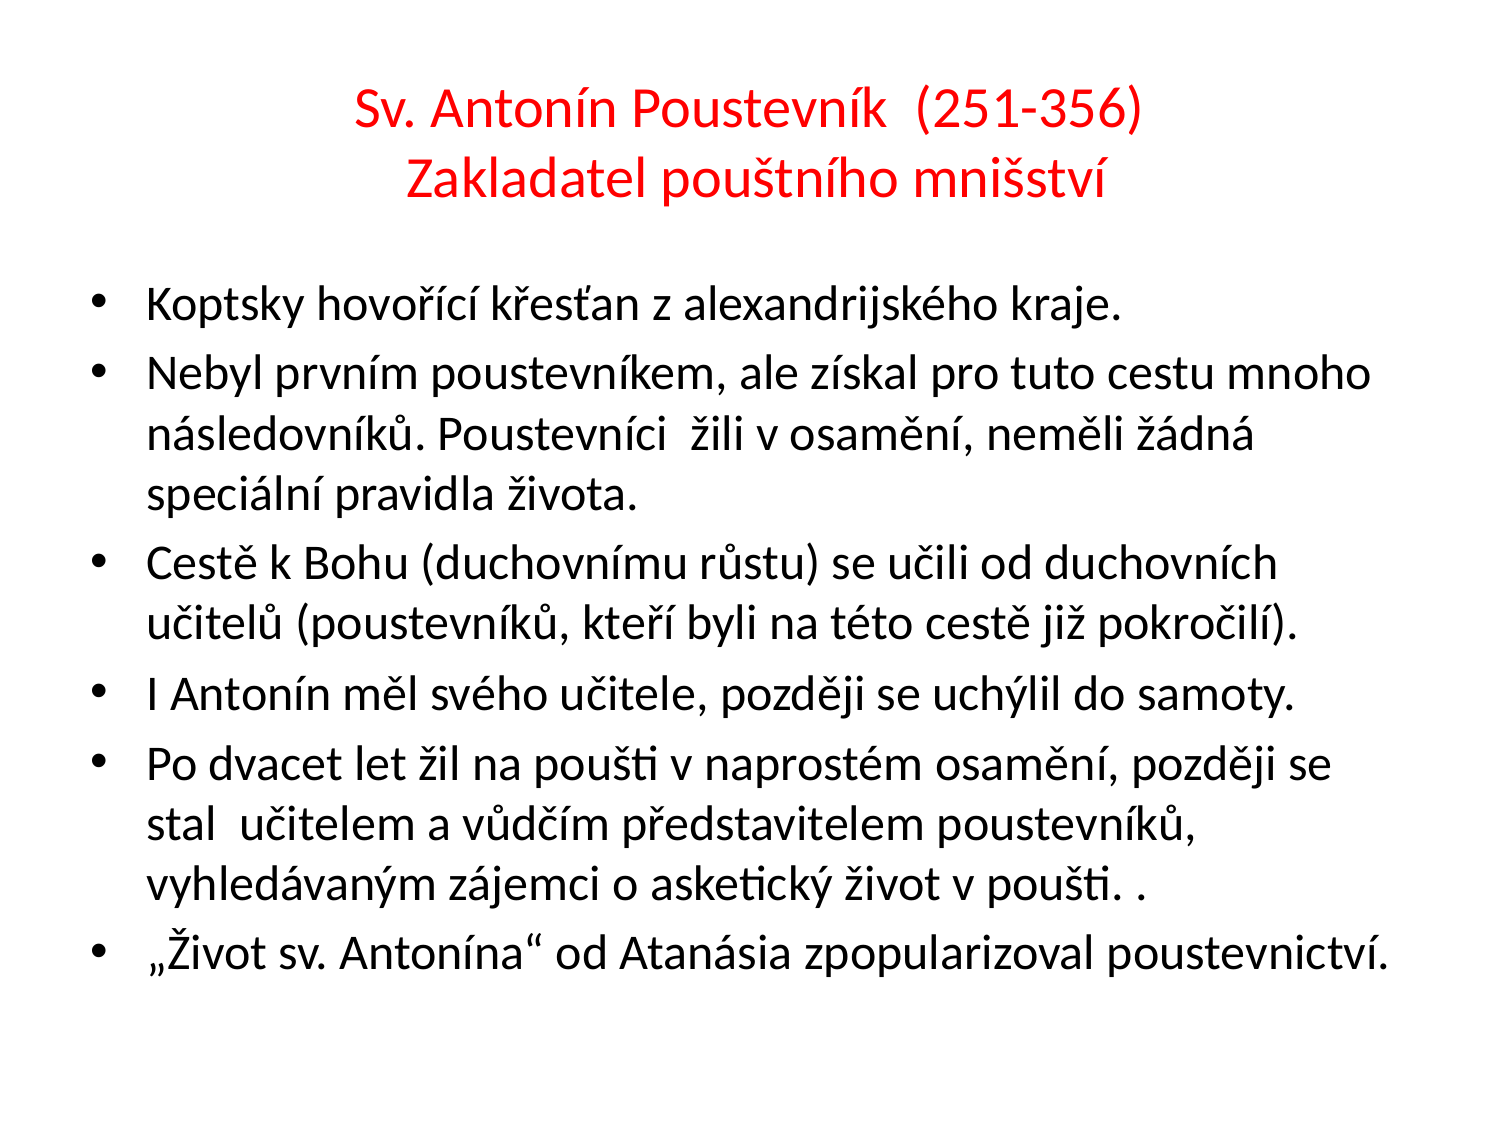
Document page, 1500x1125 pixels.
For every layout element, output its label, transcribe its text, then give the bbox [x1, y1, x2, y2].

title Sv. Antonín Poustevník (251-356) Zakladatel pouštního mnišství [75, 45, 1425, 233]
list Koptsky hovořící křesťan z alexandrijského kraje. Nebyl prvním poustevníkem, ale získal pro tuto cestu mnoho následovníků. Poustevníci žili v osamění, neměli žádná speciální pravidla života. Cestě k Bohu (duchovnímu růstu) se učili od duchovních učitelů (poustevníků, kteří byli na této cestě již pokročilí). I Antonín měl svého učitele, později se uchýlil do samoty. Po dvacet let žil na poušti v naprostém osamění, později se stal učitelem a vůdčím představitelem poustevníků, vyhledávaným zájemci o asketický život v poušti. . „Život sv. Antonína“ od Atanásia zpopularizoval poustevnictví. [75, 262, 1425, 1005]
